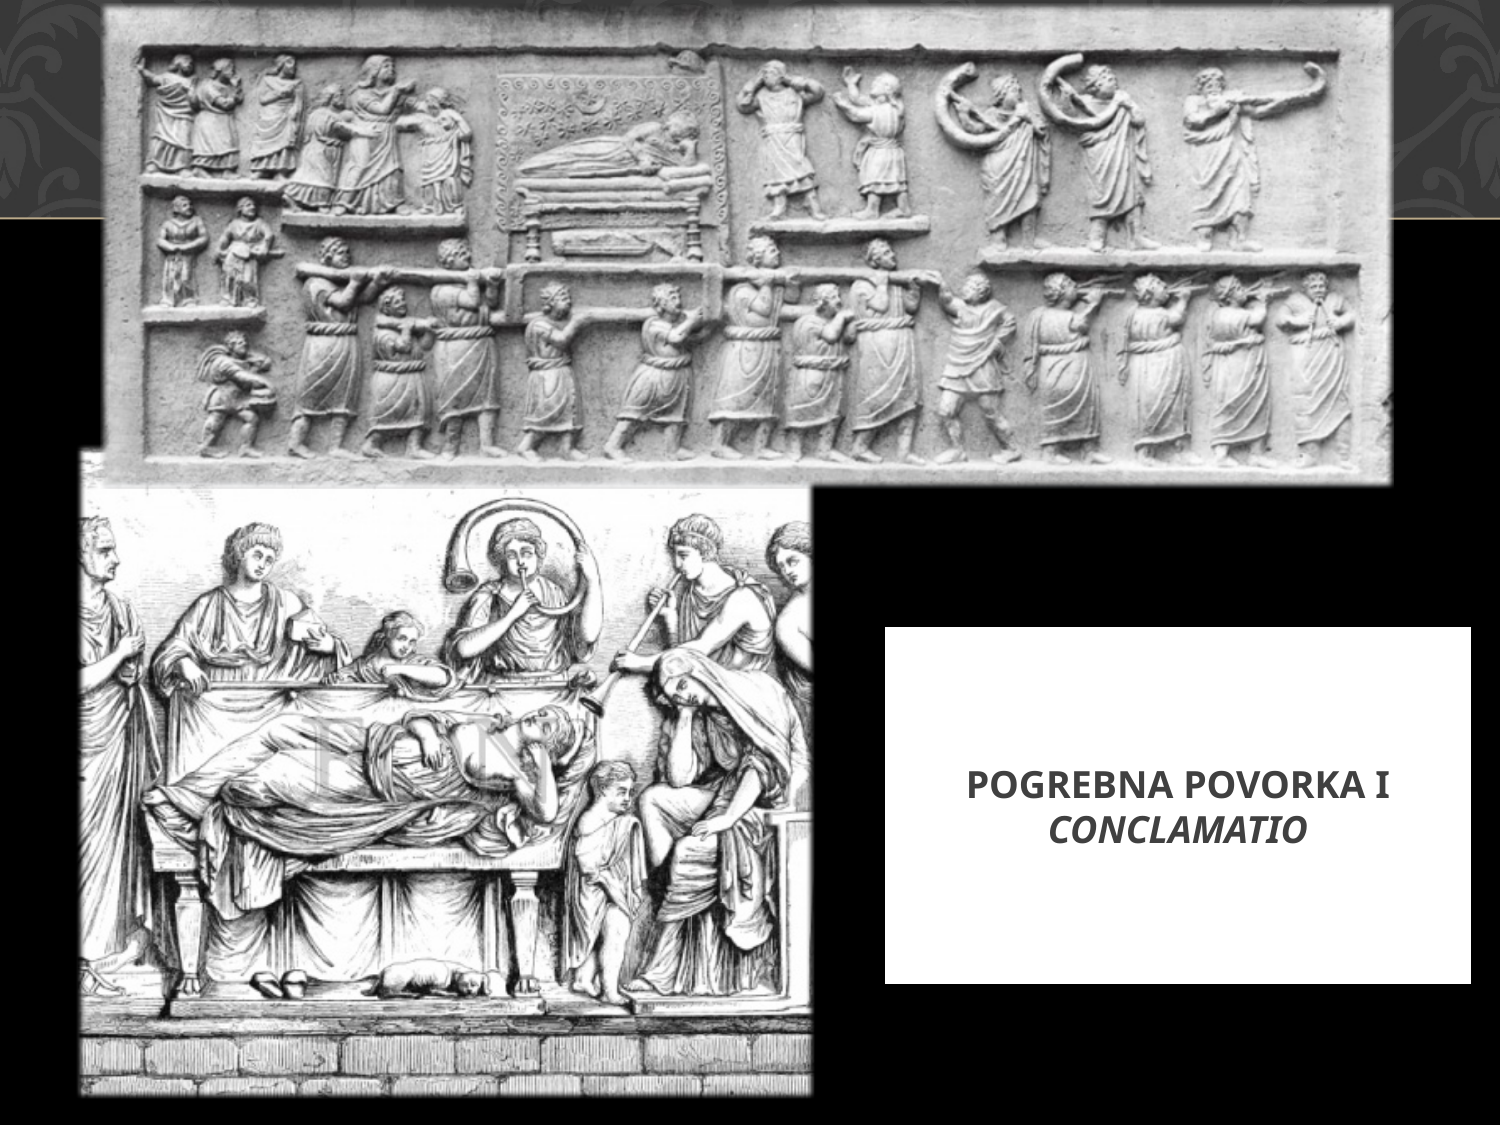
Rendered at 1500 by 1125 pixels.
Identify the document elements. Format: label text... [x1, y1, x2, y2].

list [76, 444, 816, 1099]
title Pogrebna povorka i conclamatio [885, 627, 1471, 984]
picture [100, 2, 1394, 490]
